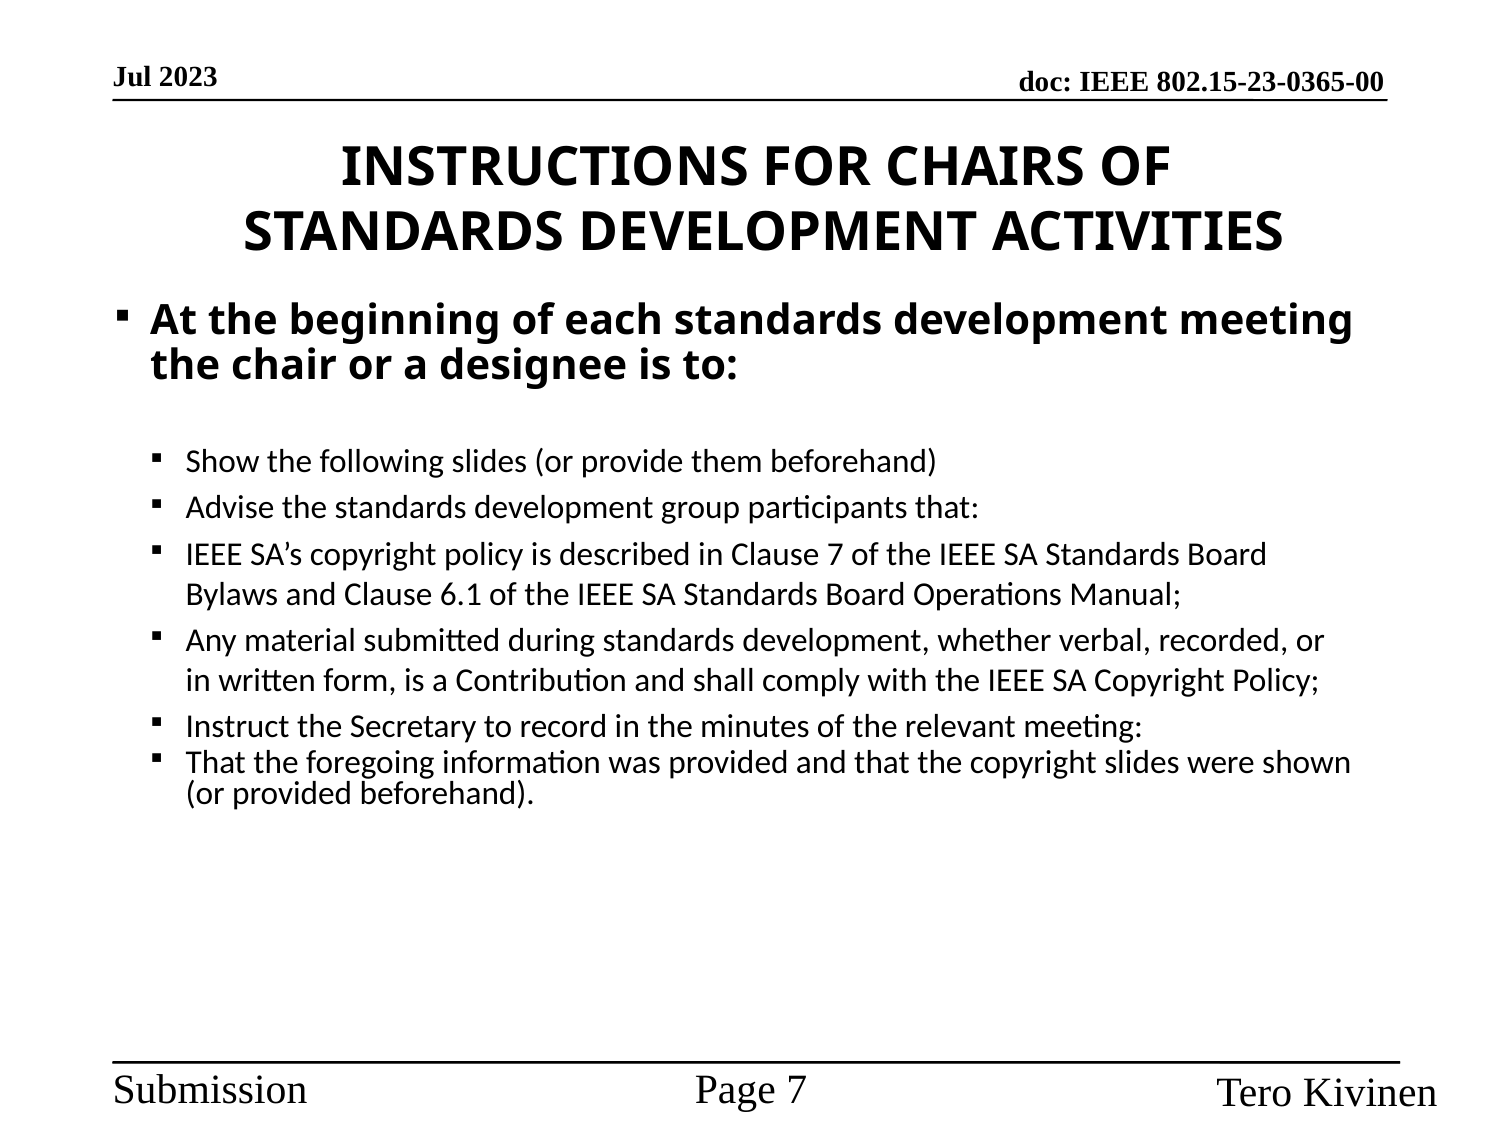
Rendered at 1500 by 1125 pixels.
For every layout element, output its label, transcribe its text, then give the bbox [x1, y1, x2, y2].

text_box Instructions for Chairs of standards development activities [53, 103, 1476, 289]
text_box At the beginning of each standards development meeting the chair or a designee is to: Show the following slides (or provide them beforehand) Advise the standards development group participants that: IEEE SA’s copyright policy is described in Clause 7 of the IEEE SA Standards Board Bylaws and Clause 6.1 of the IEEE SA Standards Board Operations Manual; Any material submitted during standards development, whether verbal, recorded, or in written form, is a Contribution and shall comply with the IEEE SA Copyright Policy; Instruct the Secretary to record in the minutes of the relevant meeting: That the foregoing information was provided and that the copyright slides were shown (or provided beforehand). [99, 290, 1372, 1022]
